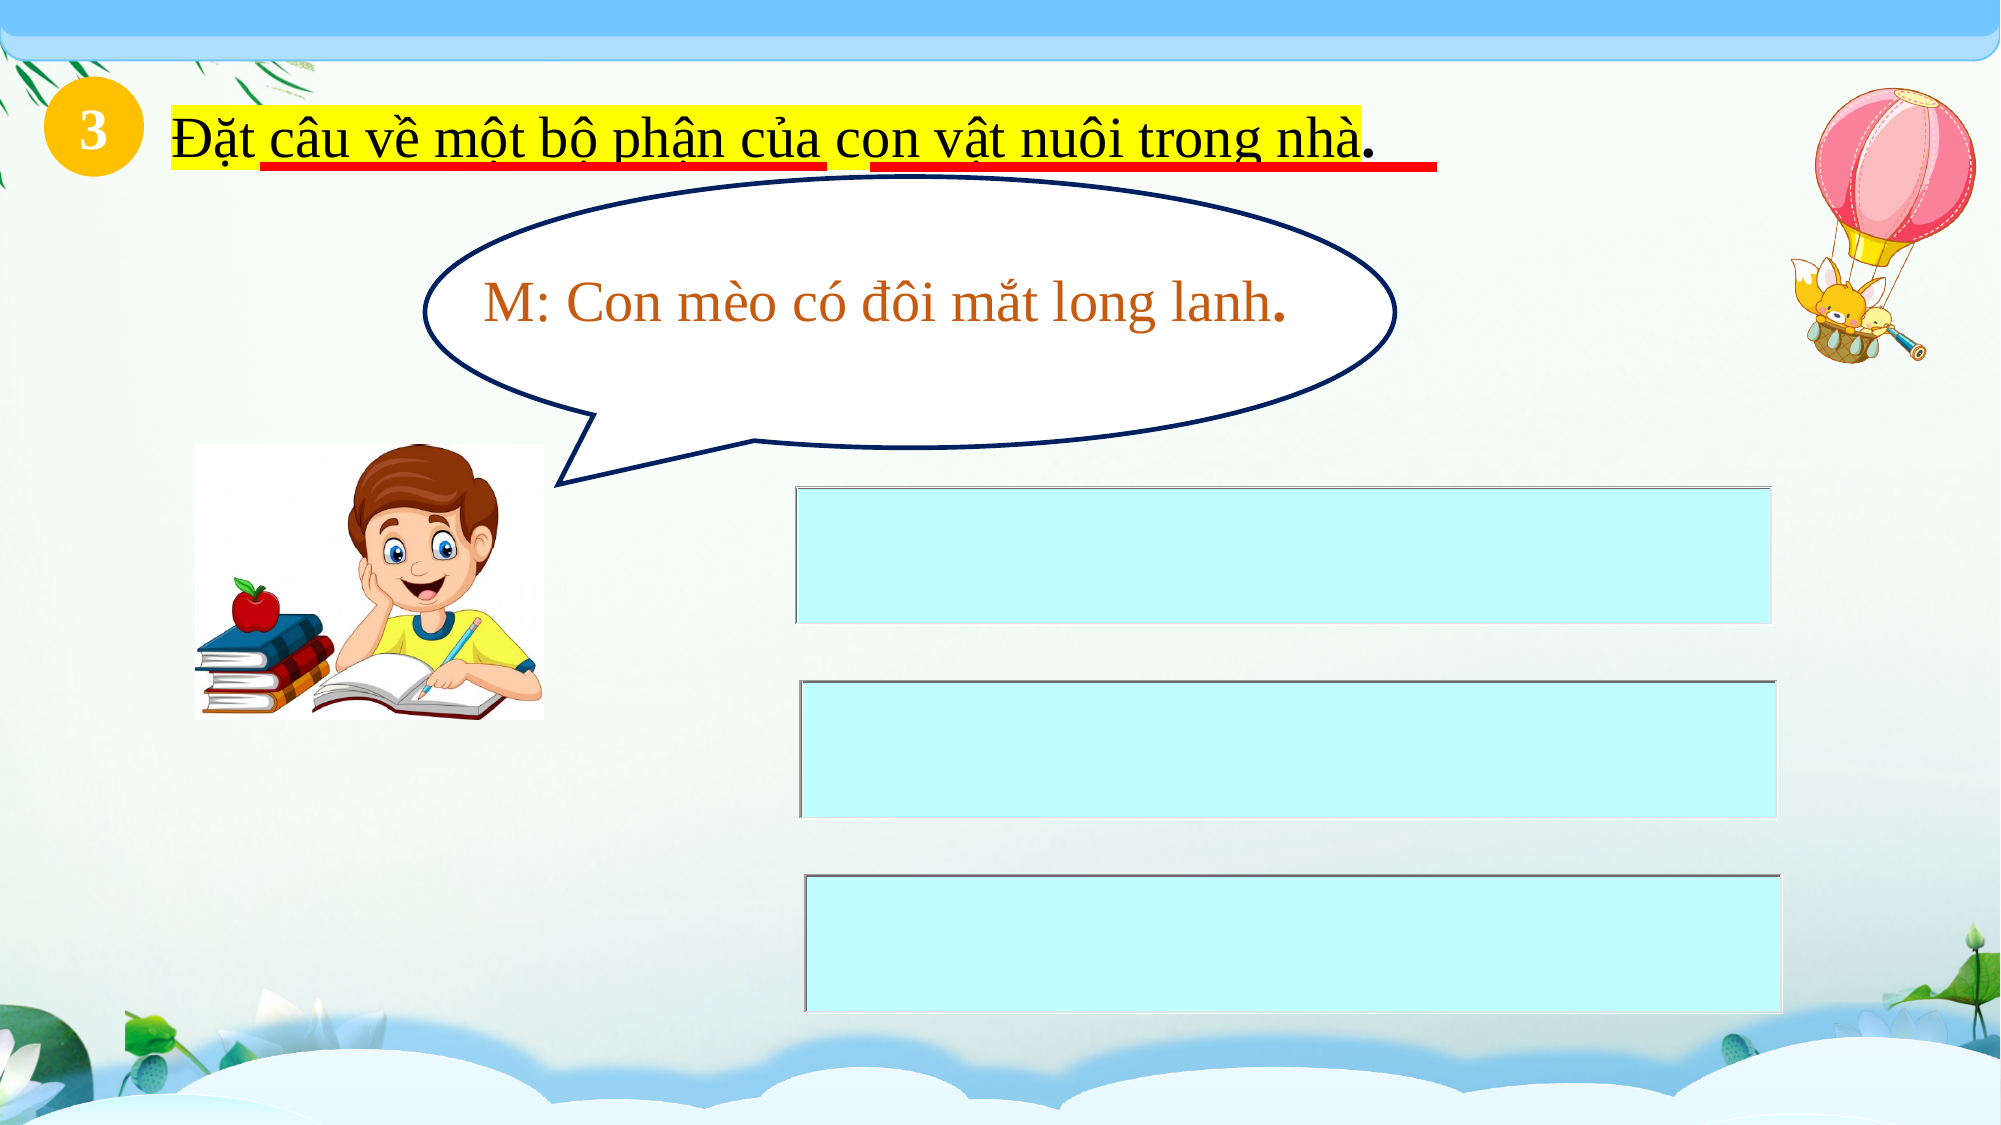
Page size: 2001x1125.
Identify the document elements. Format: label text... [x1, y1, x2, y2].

text_box 3 [42, 75, 146, 178]
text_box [0, 0, 2000, 61]
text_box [424, 176, 1395, 448]
text_box Đặt câu về một bộ phận của con vật nuôi trong nhà. [156, 91, 1741, 177]
picture [0, 0, 2001, 1125]
